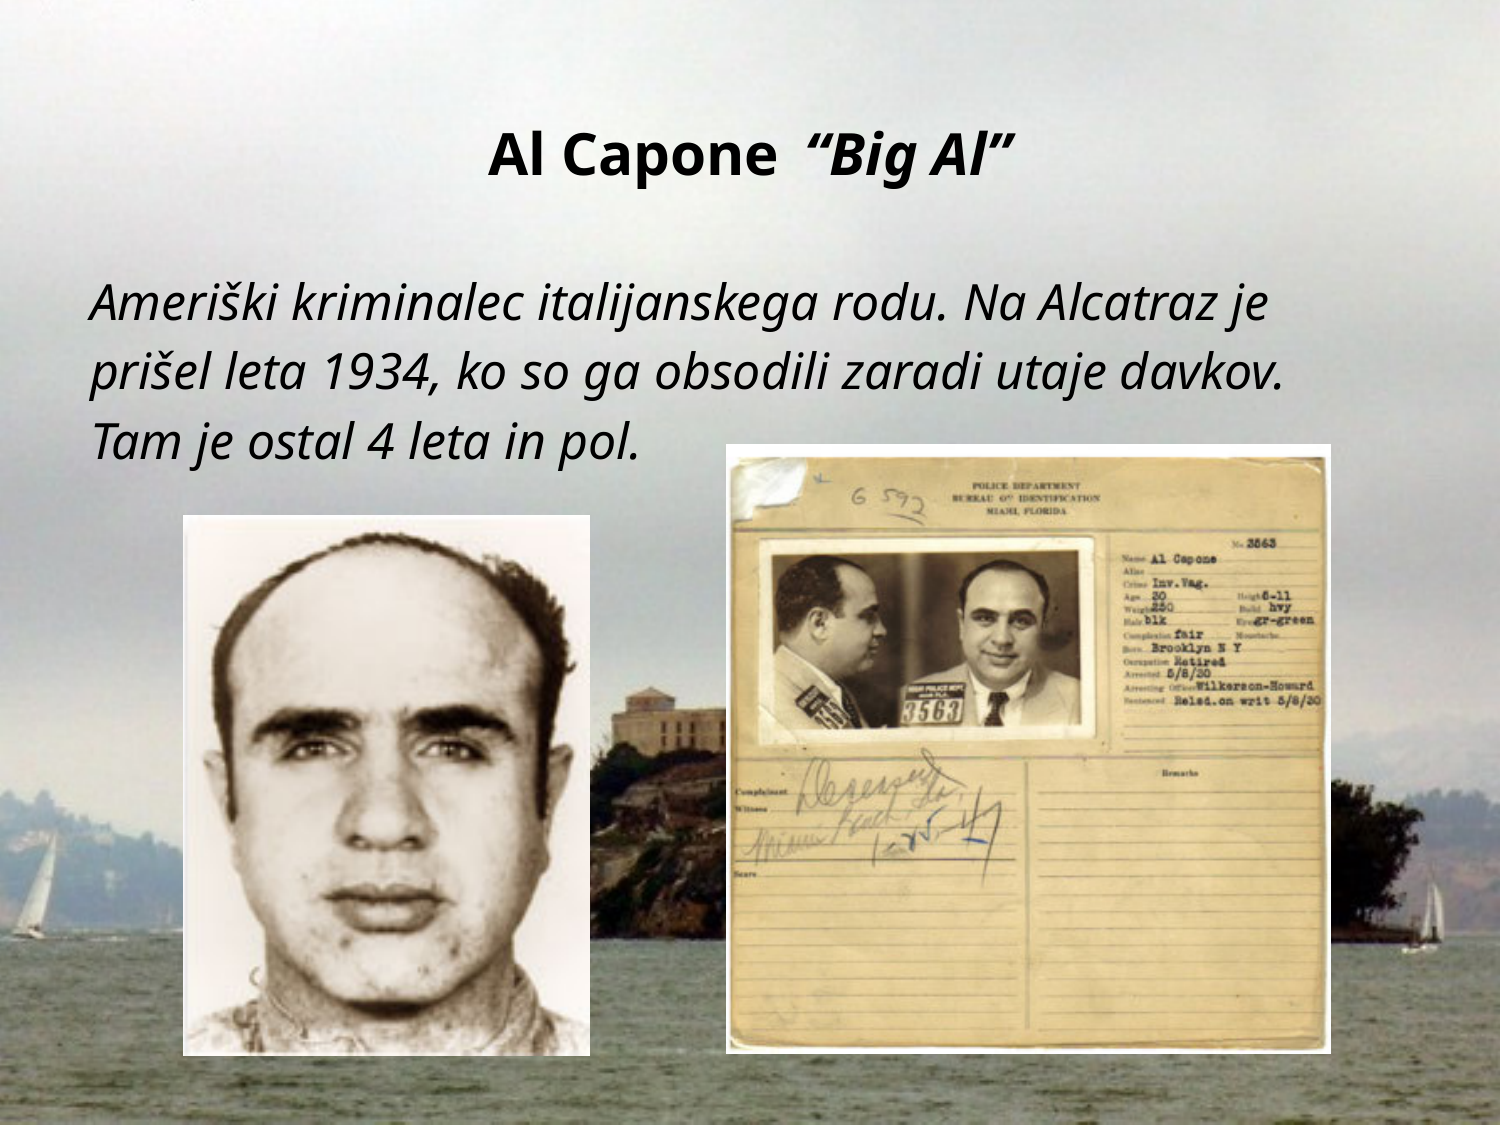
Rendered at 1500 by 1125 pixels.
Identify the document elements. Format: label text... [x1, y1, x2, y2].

picture [0, 0, 1500, 1125]
list Ameriški kriminalec italijanskega rodu. Na Alcatraz je prišel leta 1934, ko so ga obsodili zaradi utaje davkov. Tam je ostal 4 leta in pol. [75, 262, 1425, 1005]
title Al Capone “Big Al” [75, 45, 1425, 233]
